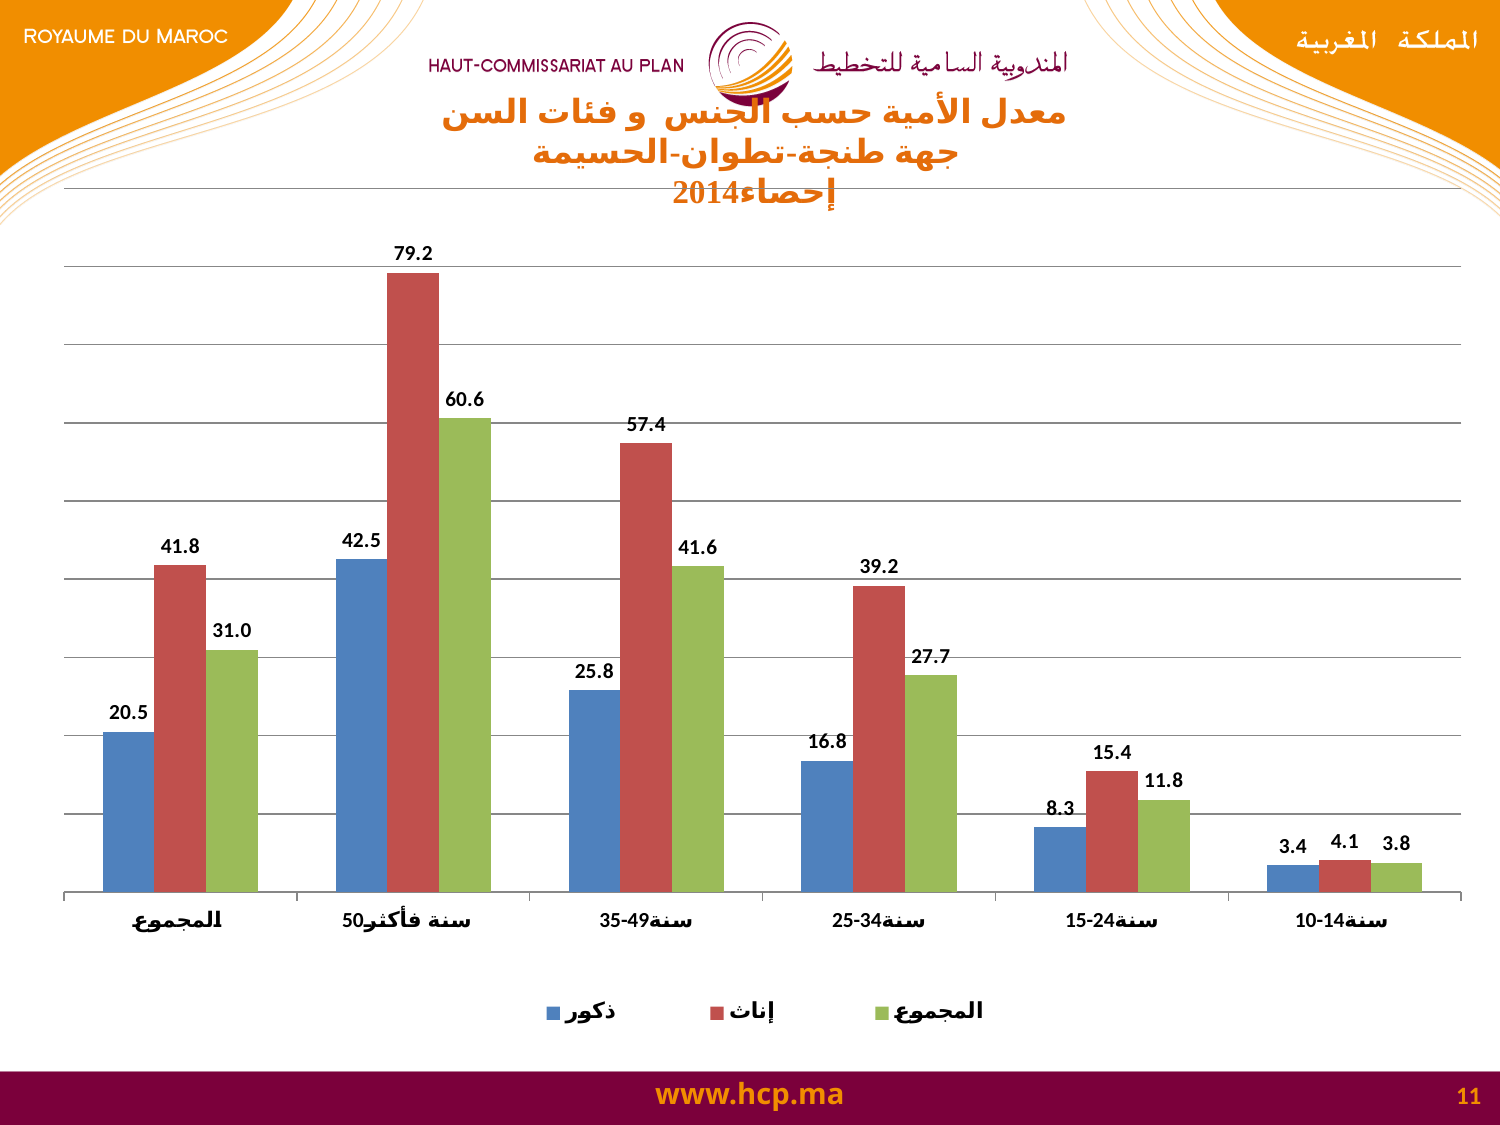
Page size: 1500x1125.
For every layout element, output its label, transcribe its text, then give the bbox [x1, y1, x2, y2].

chart [23, 187, 1477, 1067]
title معدل الأمية حسب الجنس و فئات السن جهة طنجة-تطوان-الحسيمة إحصاء2014 [116, 105, 1393, 185]
picture [0, 0, 1500, 1125]
slide_number 11 [1269, 1068, 1497, 1122]
